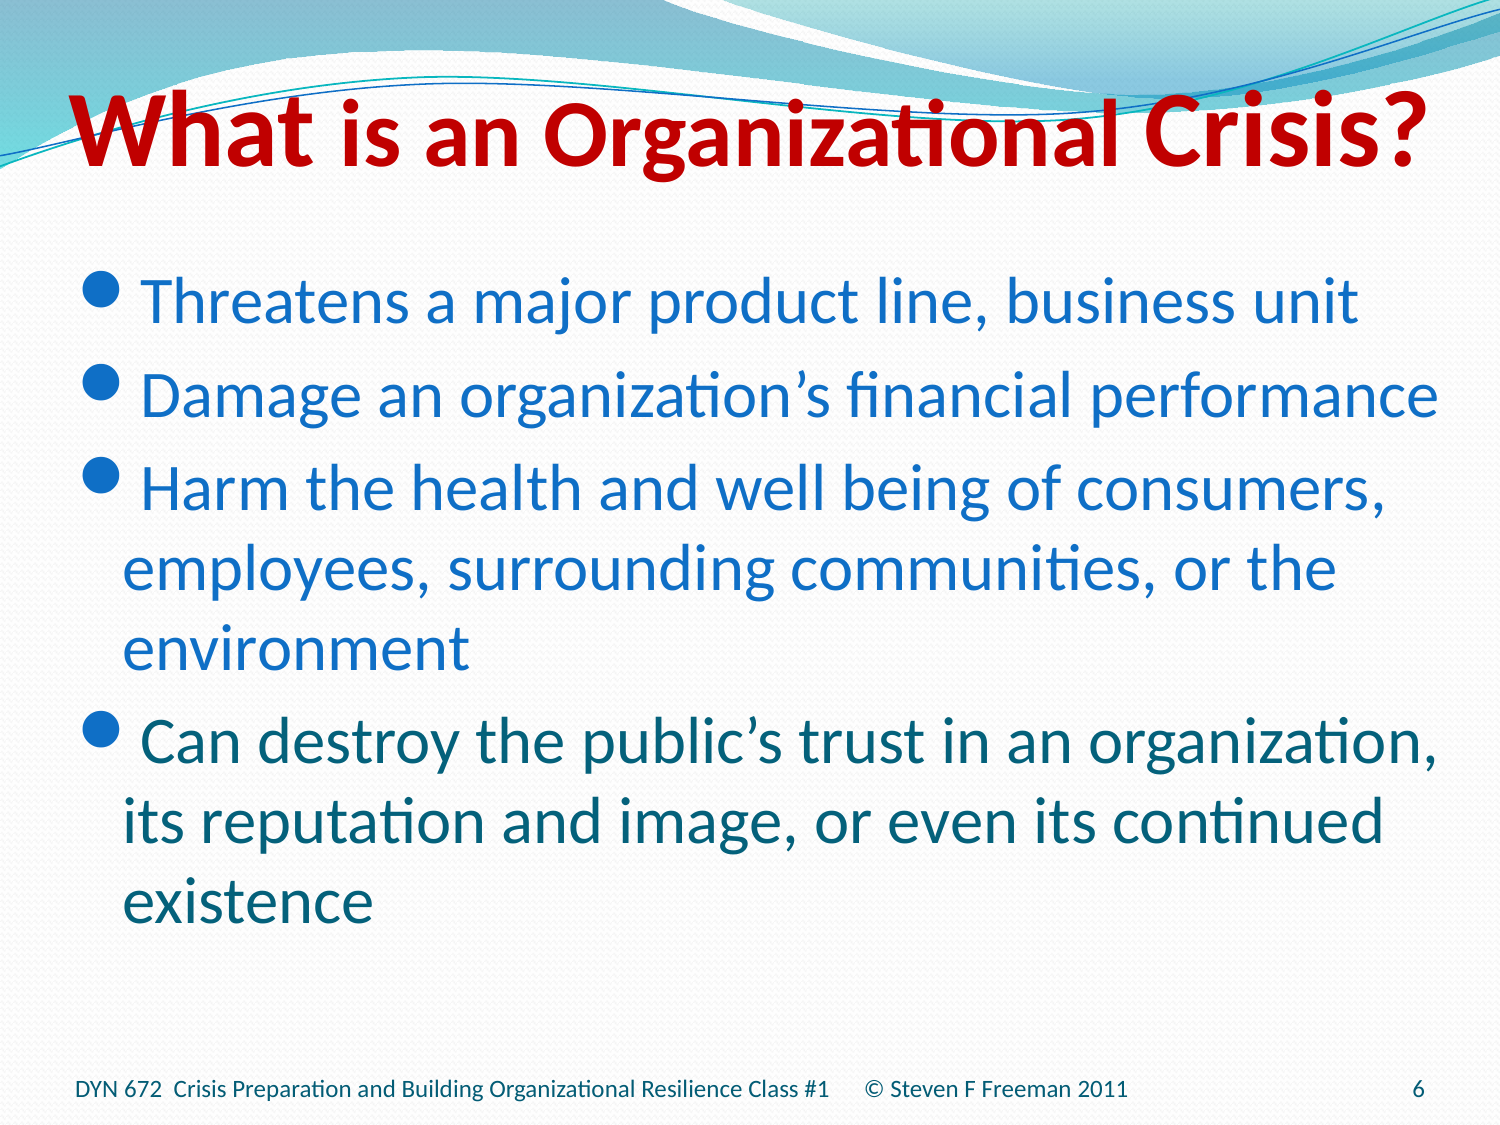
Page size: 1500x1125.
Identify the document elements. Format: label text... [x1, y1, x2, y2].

footer DYN 672 Crisis Preparation and Building Organizational Resilience Class #1 © Steven F Freeman 2011 [75, 1042, 1288, 1103]
text_box [112, 762, 1325, 848]
title What is an Organizational Crisis? [0, 0, 1500, 238]
list Threatens a major product line, business unit Damage an organization’s financial performance Harm the health and well being of consumers, employees, surrounding communities, or the environment Can destroy the public’s trust in an organization, its reputation and image, or even its continued existence [62, 249, 1463, 1025]
slide_number 6 [1299, 1042, 1425, 1103]
